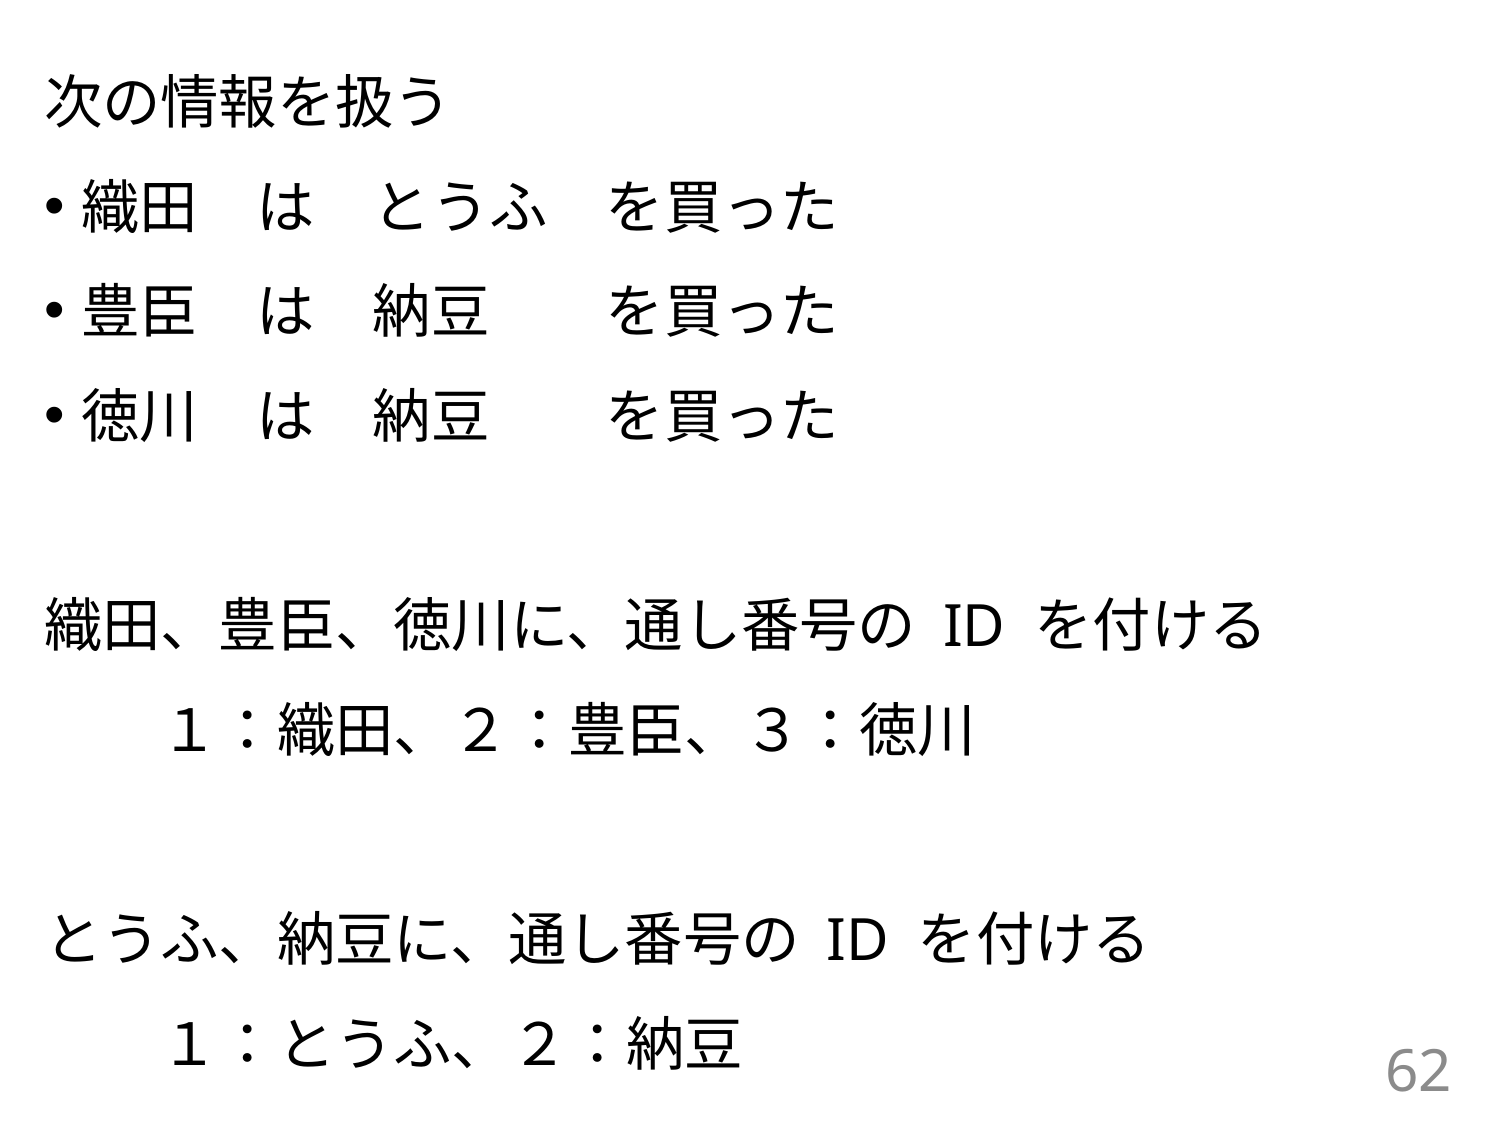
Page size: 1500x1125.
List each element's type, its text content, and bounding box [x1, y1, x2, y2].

slide_number 62 [1129, 1042, 1467, 1103]
list 次の情報を扱う 織田 は とうふ を買った 豊臣 は 納豆 を買った 徳川 は 納豆 を買った 織田、豊臣、徳川に、通し番号の ID を付ける １：織田、２：豊臣、３：徳川 とうふ、納豆に、通し番号の ID を付ける １：とうふ、２：納豆 [29, 43, 1405, 1096]
